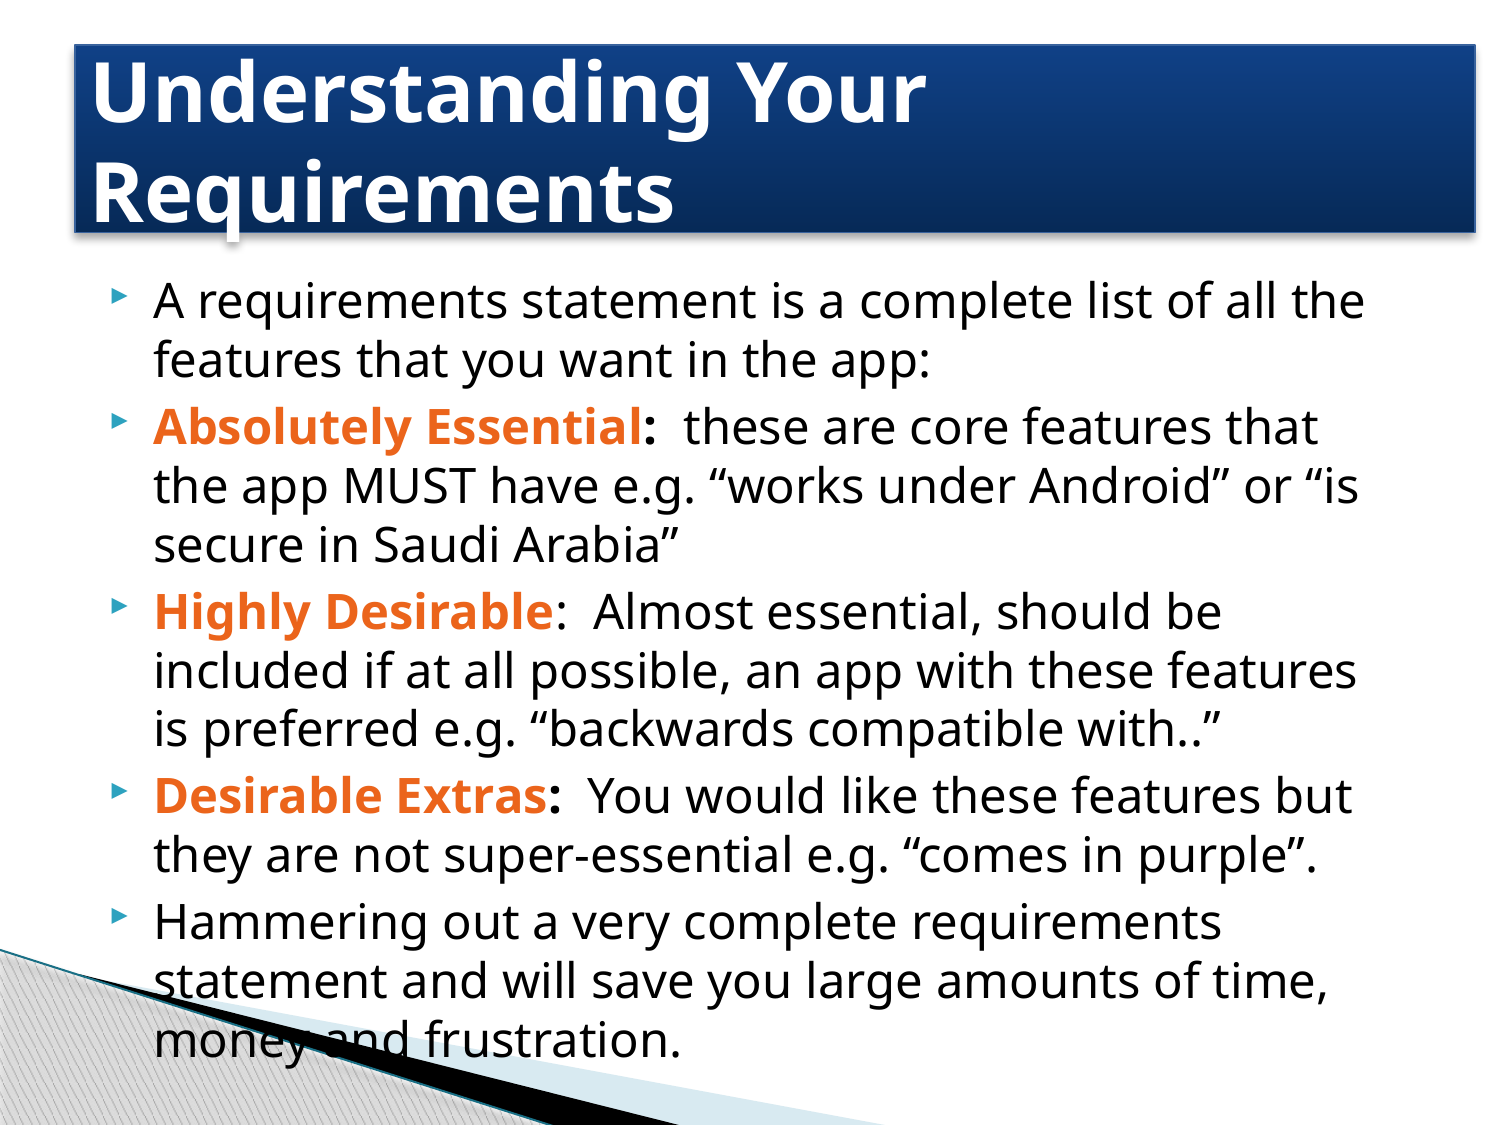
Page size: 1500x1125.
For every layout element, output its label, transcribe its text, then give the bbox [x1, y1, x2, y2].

title Understanding Your Requirements [74, 44, 1476, 233]
list A requirements statement is a complete list of all the features that you want in the app: Absolutely Essential: these are core features that the app MUST have e.g. “works under Android” or “is secure in Saudi Arabia” Highly Desirable: Almost essential, should be included if at all possible, an app with these features is preferred e.g. “backwards compatible with..” Desirable Extras: You would like these features but they are not super-essential e.g. “comes in purple”. Hammering out a very complete requirements statement and will save you large amounts of time, money and frustration. [75, 262, 1400, 1075]
